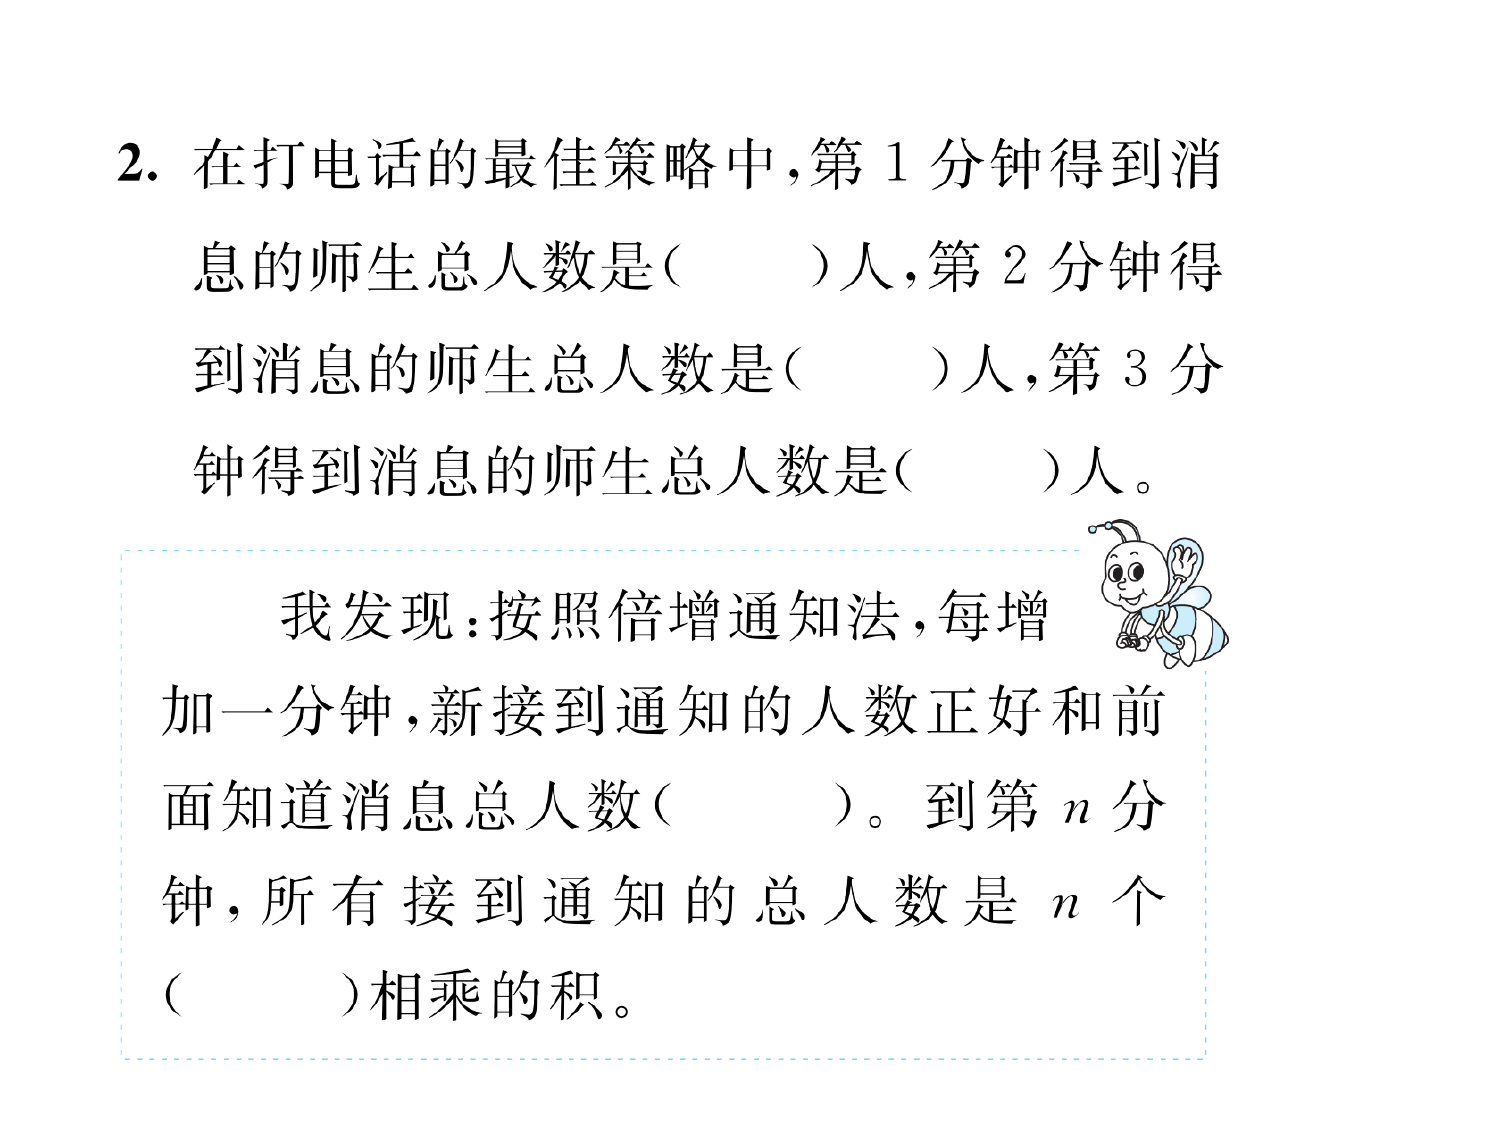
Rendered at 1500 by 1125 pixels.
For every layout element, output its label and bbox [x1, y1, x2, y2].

picture [112, 125, 1338, 1071]
